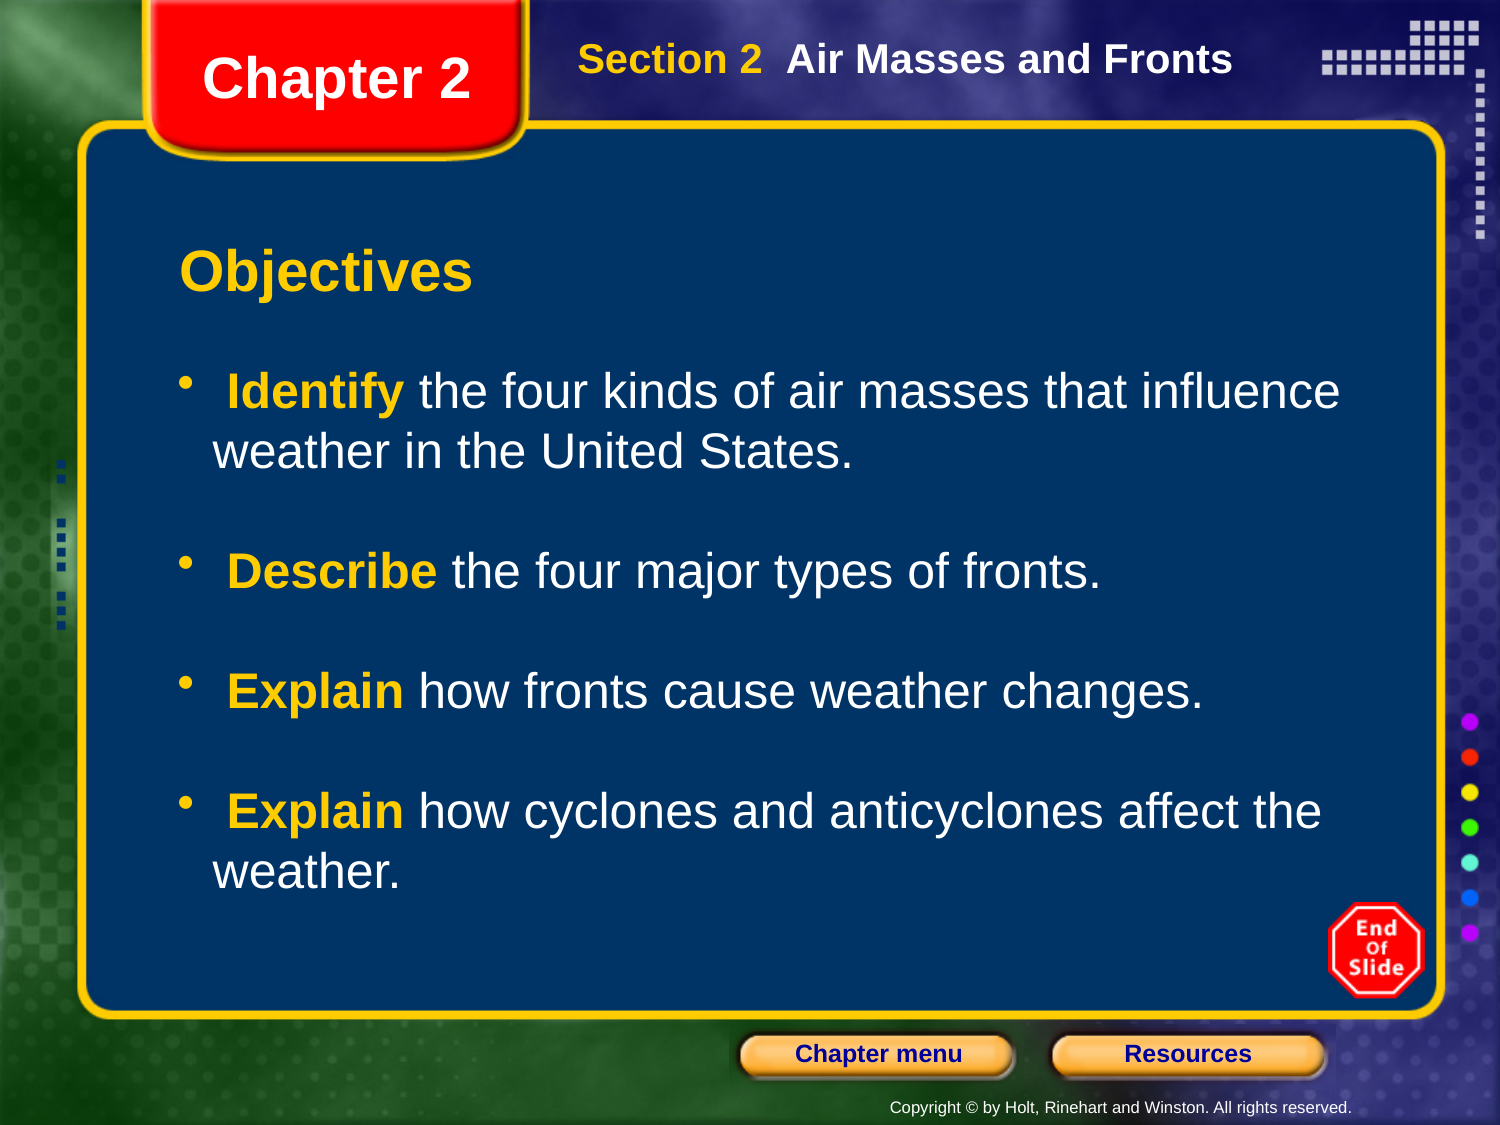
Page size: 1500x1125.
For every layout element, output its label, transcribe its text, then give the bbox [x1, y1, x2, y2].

text_box Identify the four kinds of air masses that influence weather in the United States. Describe the four major types of fronts. Explain how fronts cause weather changes. Explain how cyclones and anticyclones affect the weather. [162, 351, 1367, 926]
text_box Objectives [164, 226, 1429, 311]
picture [0, 0, 1500, 1125]
text_box Chapter 2 [187, 33, 487, 118]
text_box Section 2 Air Masses and Fronts [562, 24, 1275, 90]
